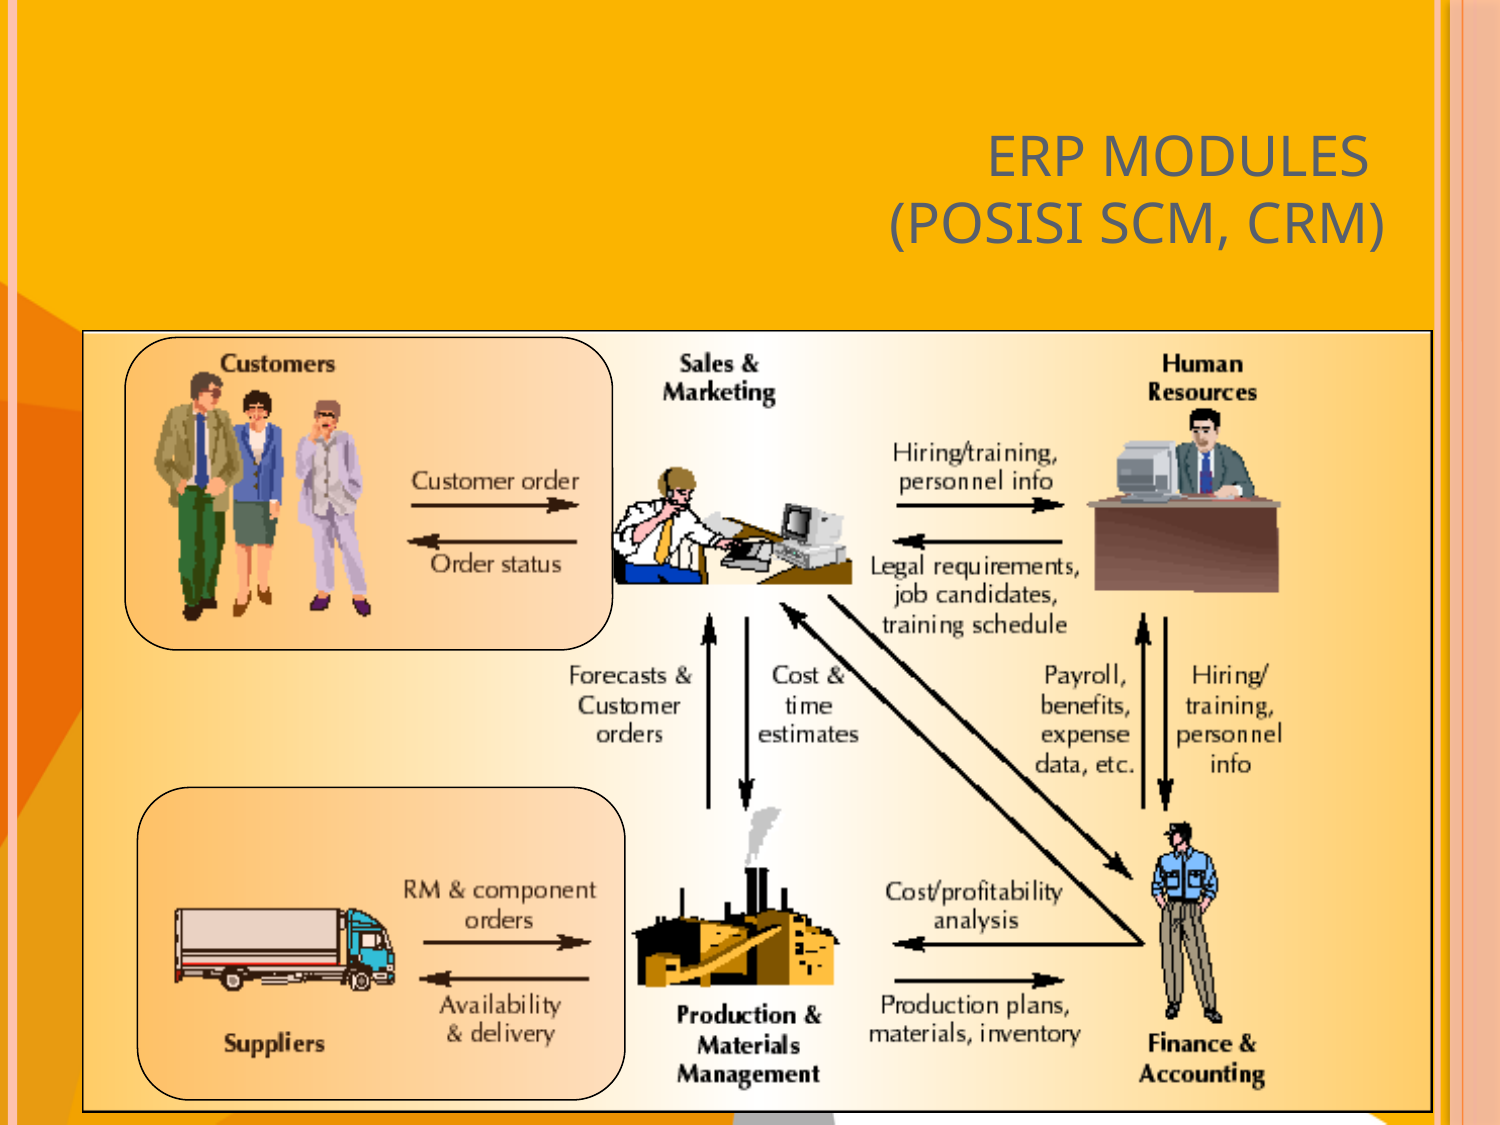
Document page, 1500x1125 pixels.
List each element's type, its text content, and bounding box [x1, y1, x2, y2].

picture [18, 0, 1434, 1125]
picture [0, 0, 7, 1125]
title ERP Modules (Posisi SCM, CRM) [137, 112, 1400, 263]
picture [1441, 0, 1449, 1125]
